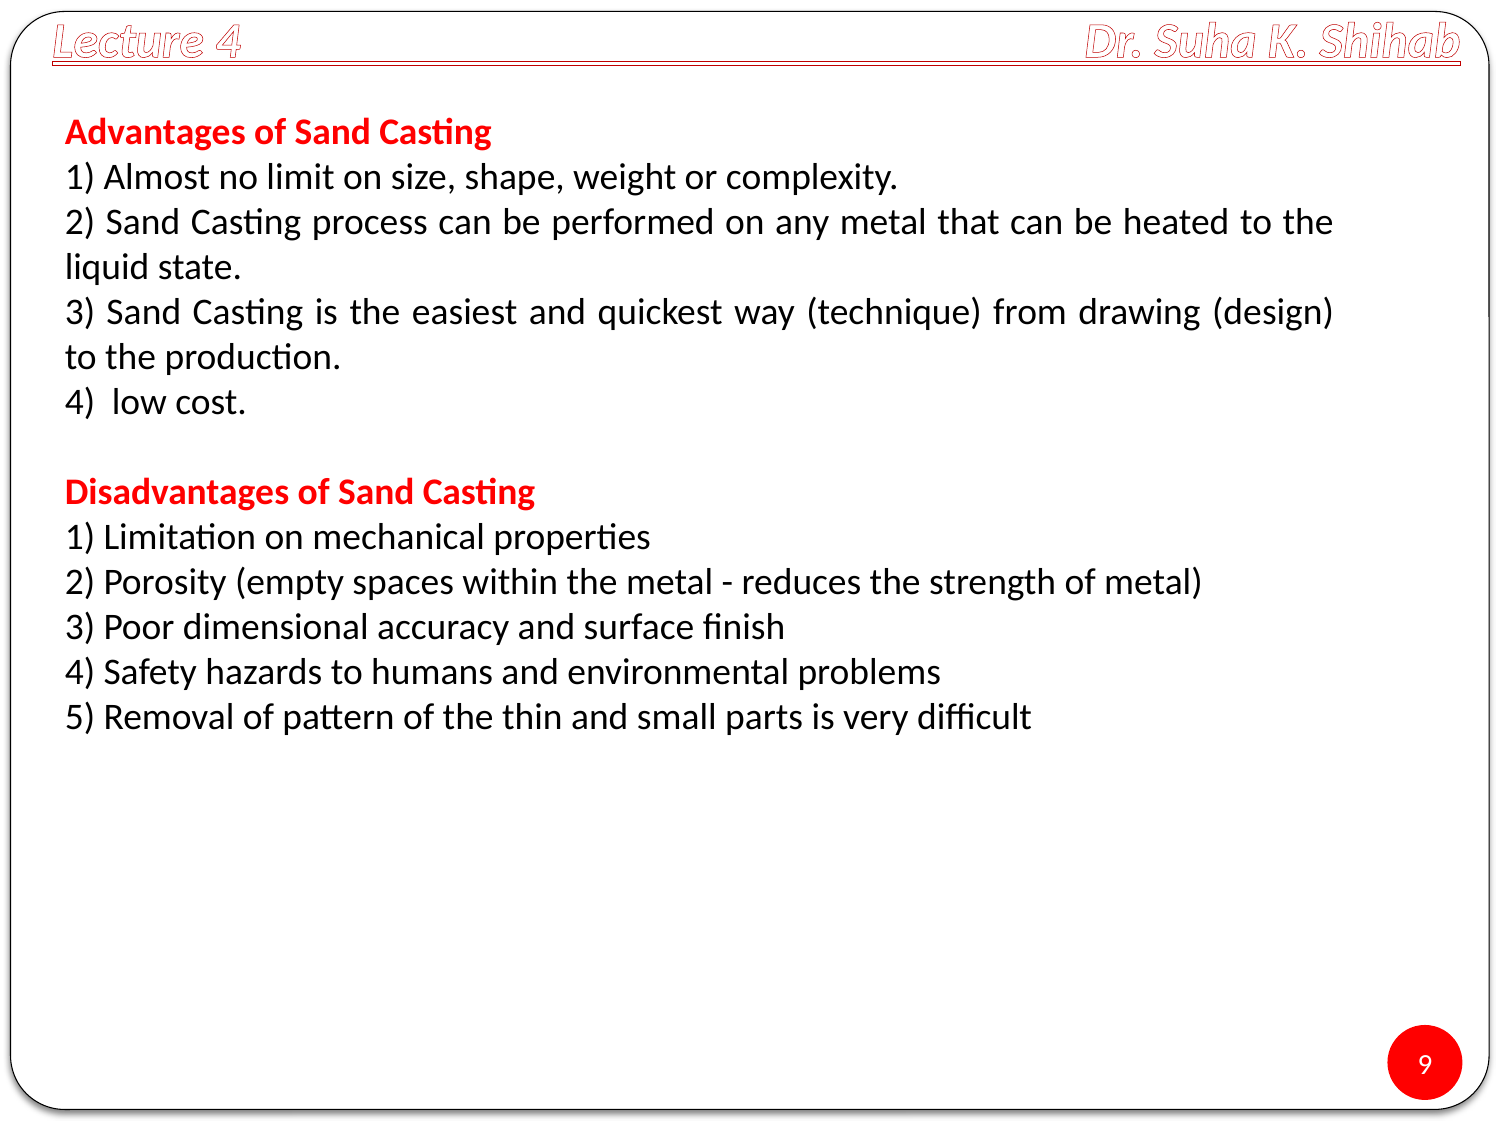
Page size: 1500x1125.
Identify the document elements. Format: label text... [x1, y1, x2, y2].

slide_number 9 [1387, 1024, 1463, 1100]
text_box Advantages of Sand Casting 1) Almost no limit on size, shape, weight or complexity. 2) Sand Casting process can be performed on any metal that can be heated to the liquid state. 3) Sand Casting is the easiest and quickest way (technique) from drawing (design) to the production. 4) low cost. Disadvantages of Sand Casting 1) Limitation on mechanical properties 2) Porosity (empty spaces within the metal - reduces the strength of metal) 3) Poor dimensional accuracy and surface finish 4) Safety hazards to humans and environmental problems 5) Removal of pattern of the thin and small parts is very difficult [50, 99, 1350, 745]
text_box Lecture 4 Dr. Suha K. Shihab [37, 0, 1500, 75]
